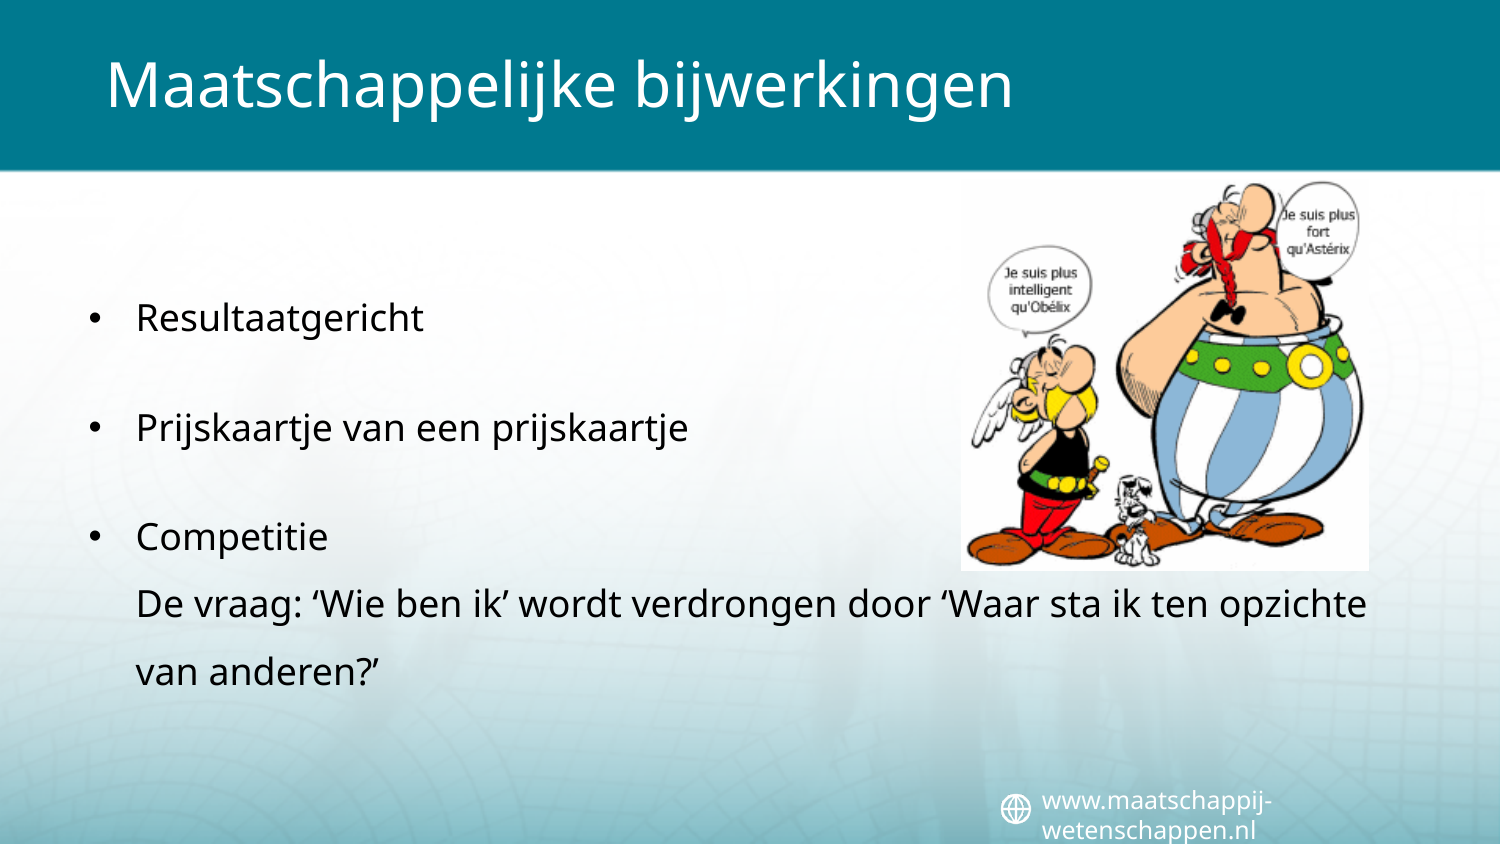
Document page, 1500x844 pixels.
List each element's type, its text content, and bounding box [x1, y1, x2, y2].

text_box Resultaatgericht Prijskaartje van een prijskaartje Competitie De vraag: ‘Wie ben ik’ wordt verdrongen door ‘Waar sta ik ten opzichte van anderen?’ [81, 177, 1427, 738]
text_box www.maatschappij-wetenschappen.nl [1034, 777, 1495, 839]
text_box Maatschappelijke bijwerkingen [98, 34, 1409, 140]
picture [0, 0, 1500, 844]
